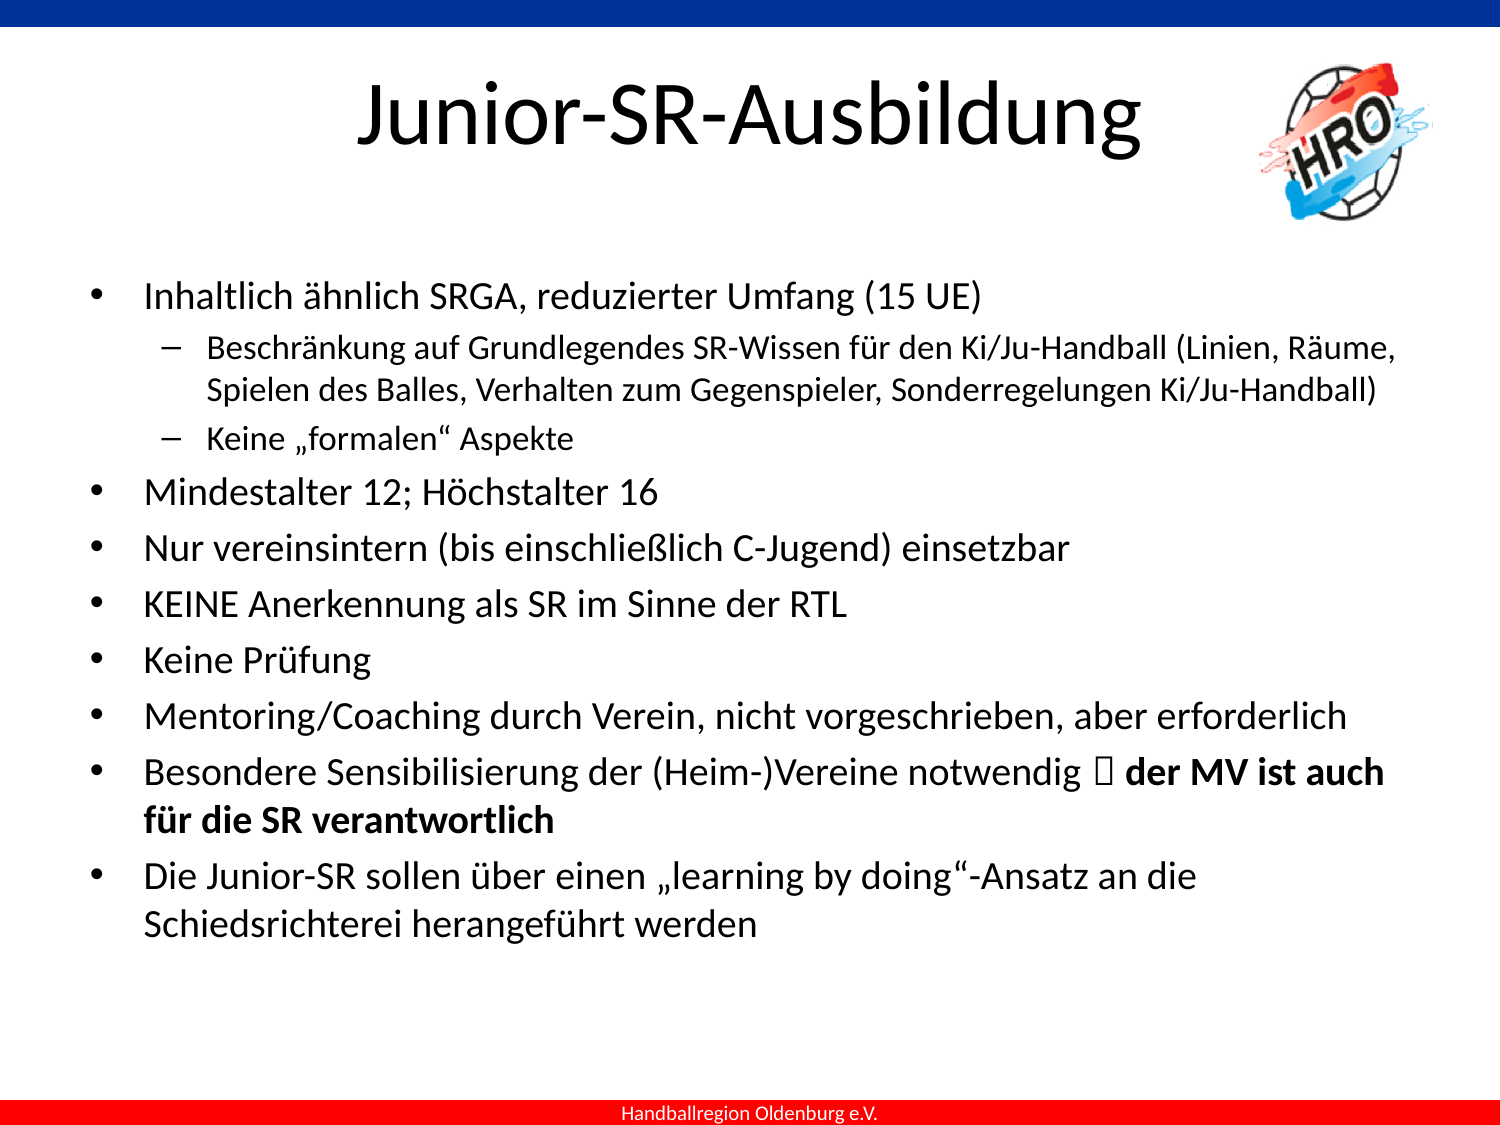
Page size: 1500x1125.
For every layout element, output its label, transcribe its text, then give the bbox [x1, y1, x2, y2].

picture [1257, 26, 1436, 244]
list Inhaltlich ähnlich SRGA, reduzierter Umfang (15 UE) Beschränkung auf Grundlegendes SR-Wissen für den Ki/Ju-Handball (Linien, Räume, Spielen des Balles, Verhalten zum Gegenspieler, Sonderregelungen Ki/Ju-Handball) Keine „formalen“ Aspekte Mindestalter 12; Höchstalter 16 Nur vereinsintern (bis einschließlich C-Jugend) einsetzbar KEINE Anerkennung als SR im Sinne der RTL Keine Prüfung Mentoring/Coaching durch Verein, nicht vorgeschrieben, aber erforderlich Besondere Sensibilisierung der (Heim-)Vereine notwendig  der MV ist auch für die SR verantwortlich Die Junior-SR sollen über einen „learning by doing“-Ansatz an die Schiedsrichterei herangeführt werden [75, 262, 1425, 1005]
title Junior-SR-Ausbildung [75, 45, 1425, 233]
